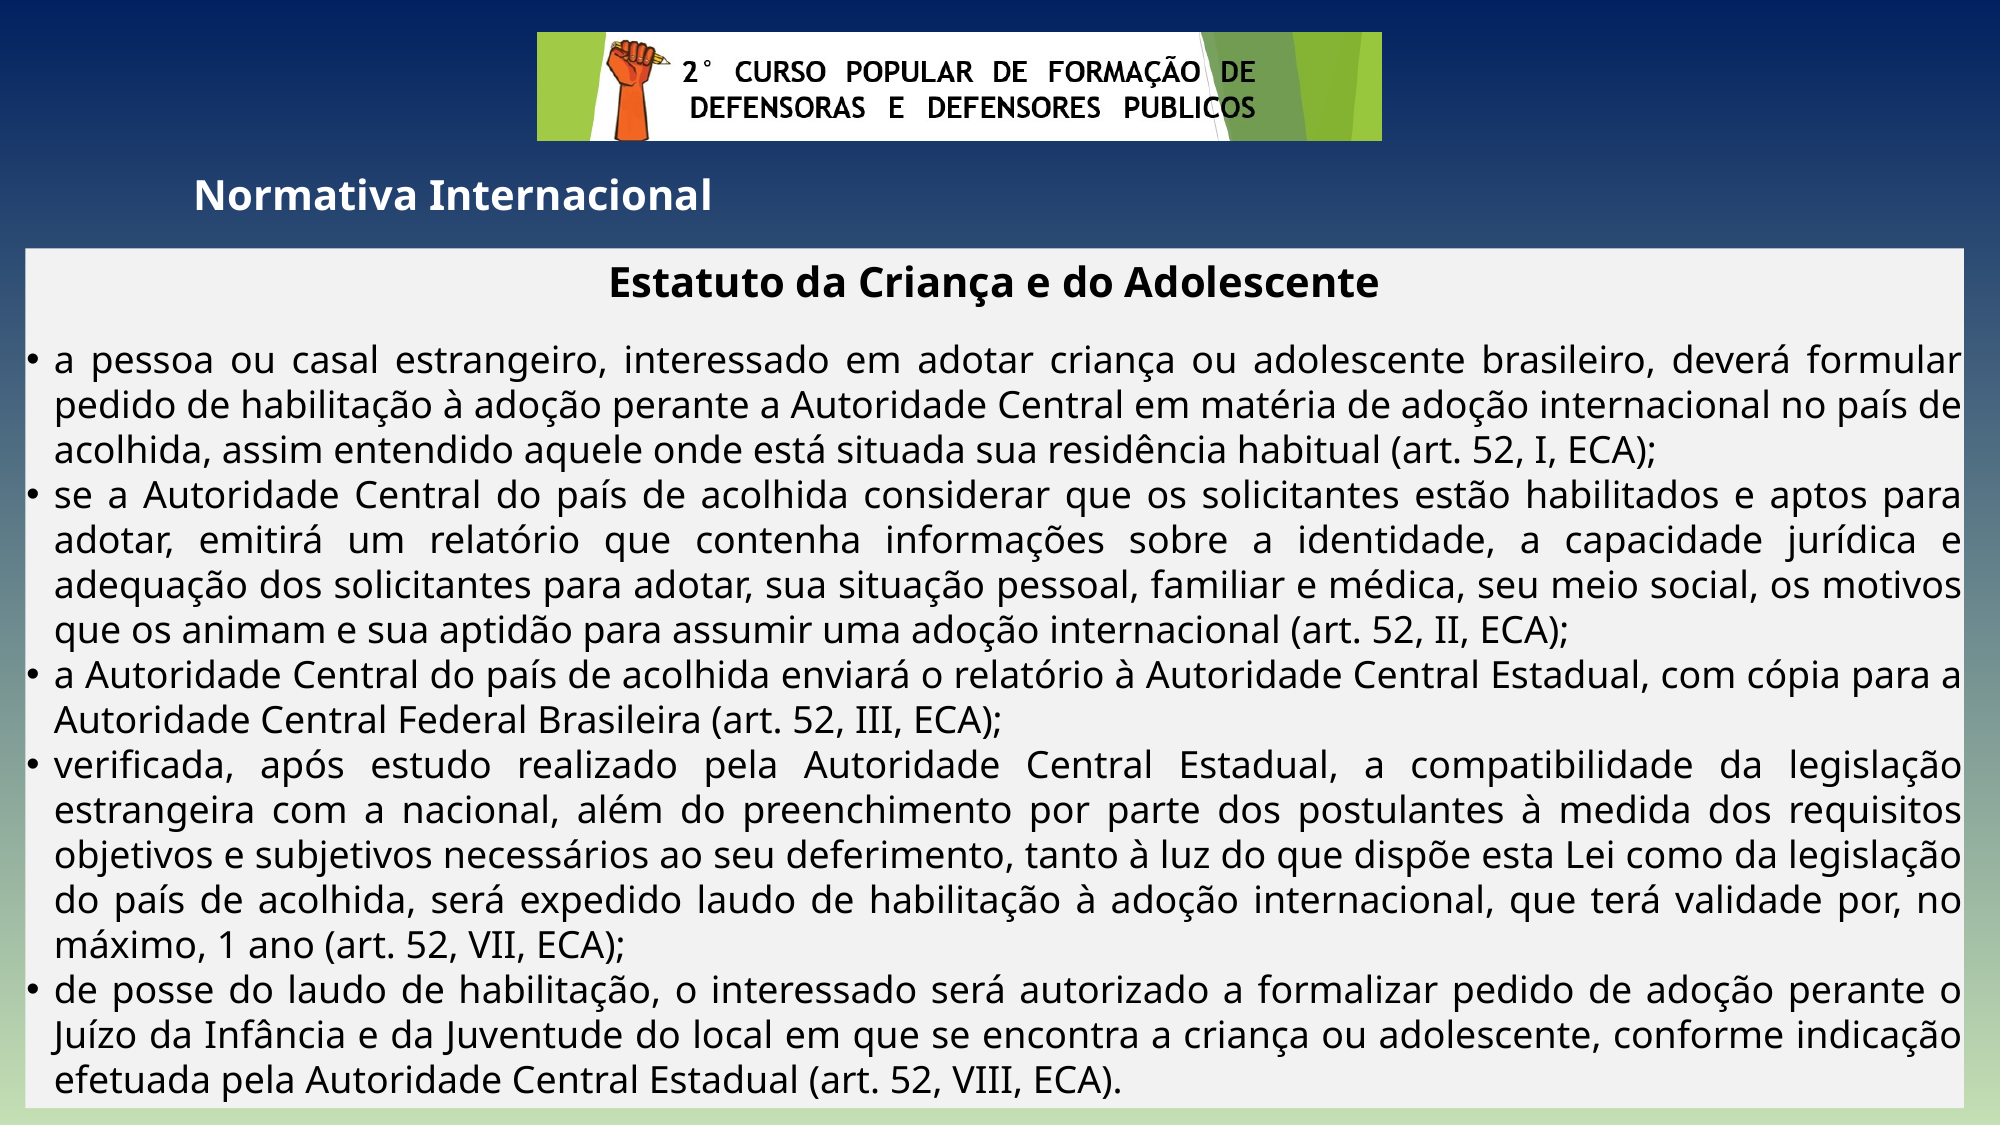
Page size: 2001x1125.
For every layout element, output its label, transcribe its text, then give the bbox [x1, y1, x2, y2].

slide_number 43 [1412, 1109, 1863, 1114]
picture [537, 32, 1382, 141]
text_box Estatuto da Criança e do Adolescente a pessoa ou casal estrangeiro, interessado em adotar criança ou adolescente brasileiro, deverá formular pedido de habilitação à adoção perante a Autoridade Central em matéria de adoção internacional no país de acolhida, assim entendido aquele onde está situada sua residência habitual (art. 52, I, ECA); se a Autoridade Central do país de acolhida considerar que os solicitantes estão habilitados e aptos para adotar, emitirá um relatório que contenha informações sobre a identidade, a capacidade jurídica e adequação dos solicitantes para adotar, sua situação pessoal, familiar e médica, seu meio social, os motivos que os animam e sua aptidão para assumir uma adoção internacional (art. 52, II, ECA); a Autoridade Central do país de acolhida enviará o relatório à Autoridade Central Estadual, com cópia para a Autoridade Central Federal Brasileira (art. 52, III, ECA); verificada, após estudo realizado pela Autoridade Central Estadual, a compatibilidade da legislação estrangeira com a nacional, além do preenchimento por parte dos postulantes à medida dos requisitos objetivos e subjetivos necessários ao seu deferimento, tanto à luz do que dispõe esta Lei como da legislação do país de acolhida, será expedido laudo de habilitação à adoção internacional, que terá validade por, no máximo, 1 ano (art. 52, VII, ECA); de posse do laudo de habilitação, o interessado será autorizado a formalizar pedido de adoção perante o Juízo da Infância e da Juventude do local em que se encontra a criança ou adolescente, conforme indicação efetuada pela Autoridade Central Estadual (art. 52, VIII, ECA). [25, 248, 1964, 1109]
text_box Normativa Internacional [193, 161, 1807, 227]
